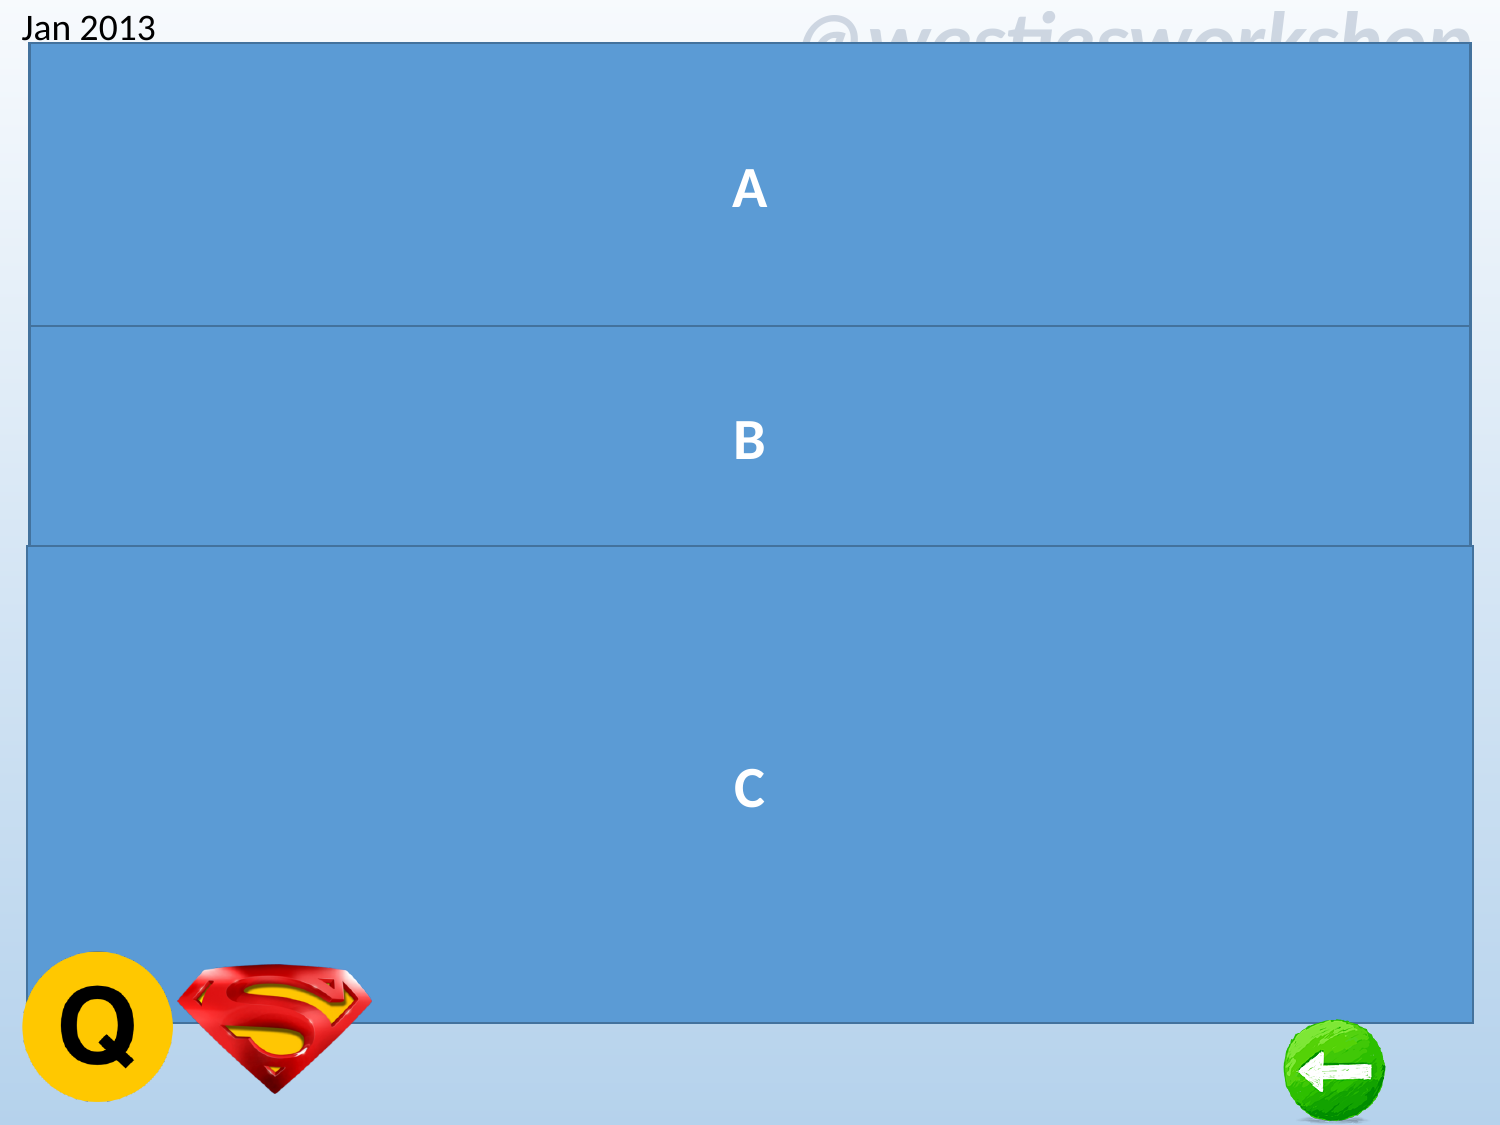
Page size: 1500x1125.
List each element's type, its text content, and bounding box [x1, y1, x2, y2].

text_box Jan 2013 [6, 0, 171, 56]
picture [29, 42, 1471, 546]
text_box C [26, 545, 1474, 1024]
picture [0, 550, 1473, 1125]
